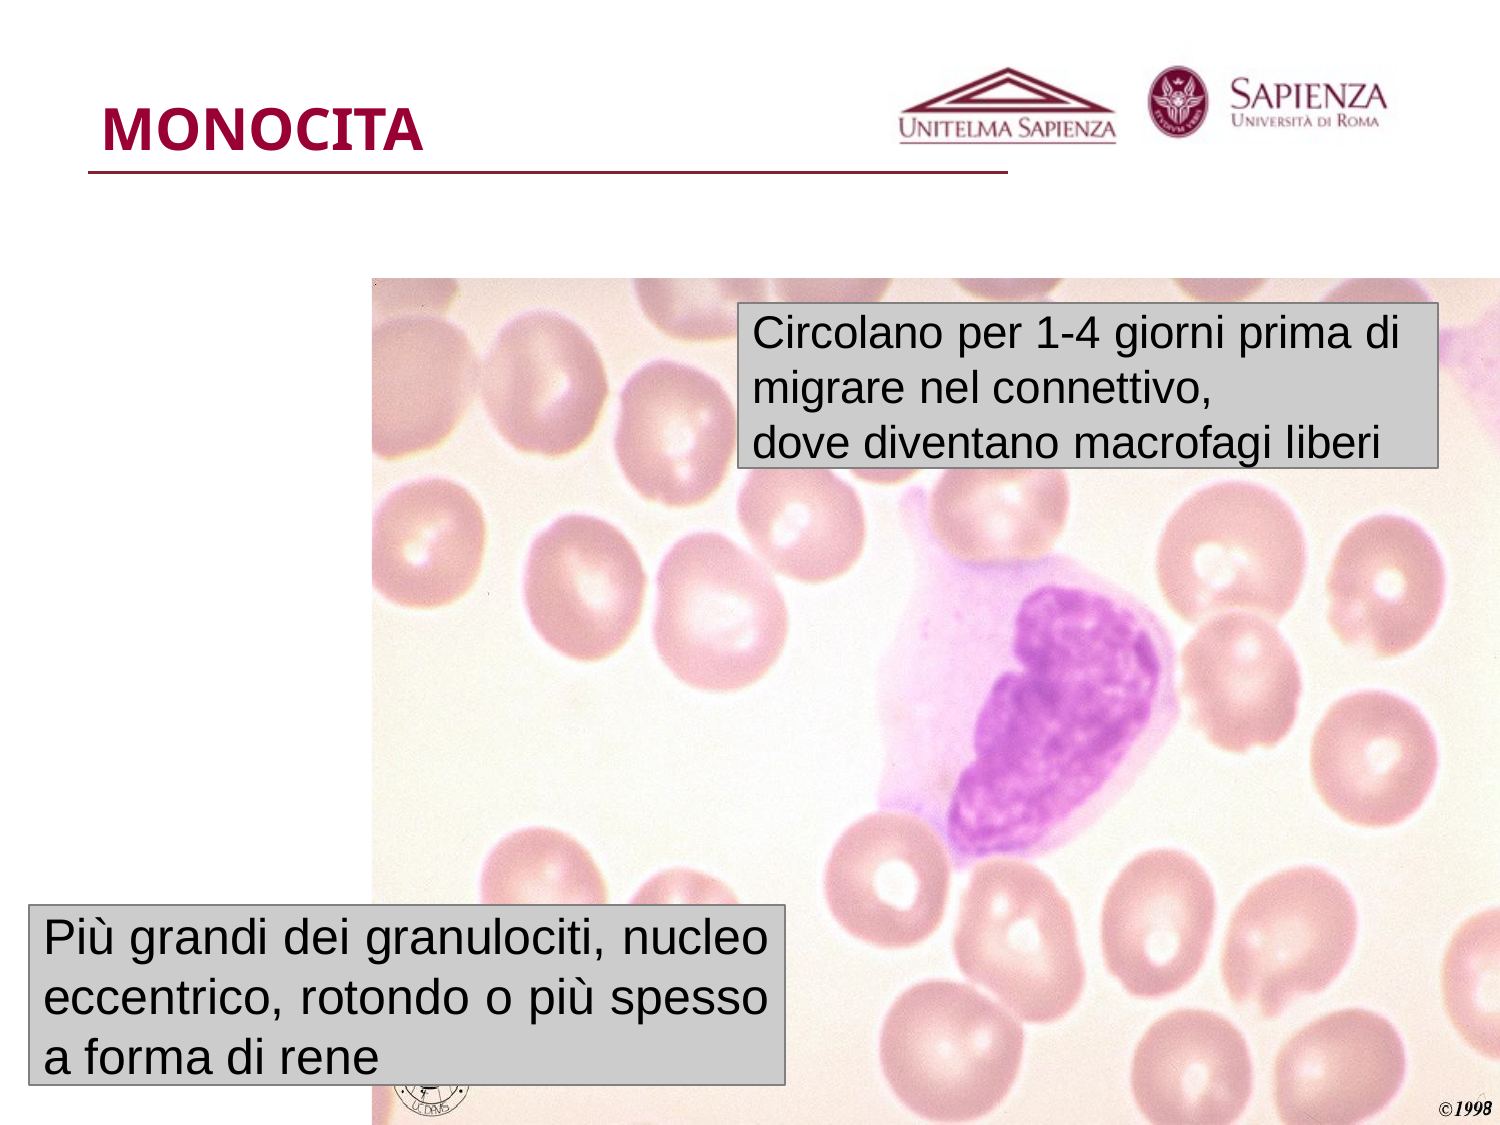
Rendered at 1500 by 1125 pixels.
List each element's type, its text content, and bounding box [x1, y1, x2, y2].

text_box [889, 42, 1401, 149]
text_box [371, 278, 1500, 1125]
text_box Circolano per 1-4 giorni prima di migrare nel connettivo, dove diventano macrofagi liberi [738, 302, 1439, 468]
text_box Più grandi dei granulociti, nucleo eccentrico, rotondo o più spesso a forma di rene [29, 904, 786, 1085]
title MONOCITA [77, 56, 1423, 280]
